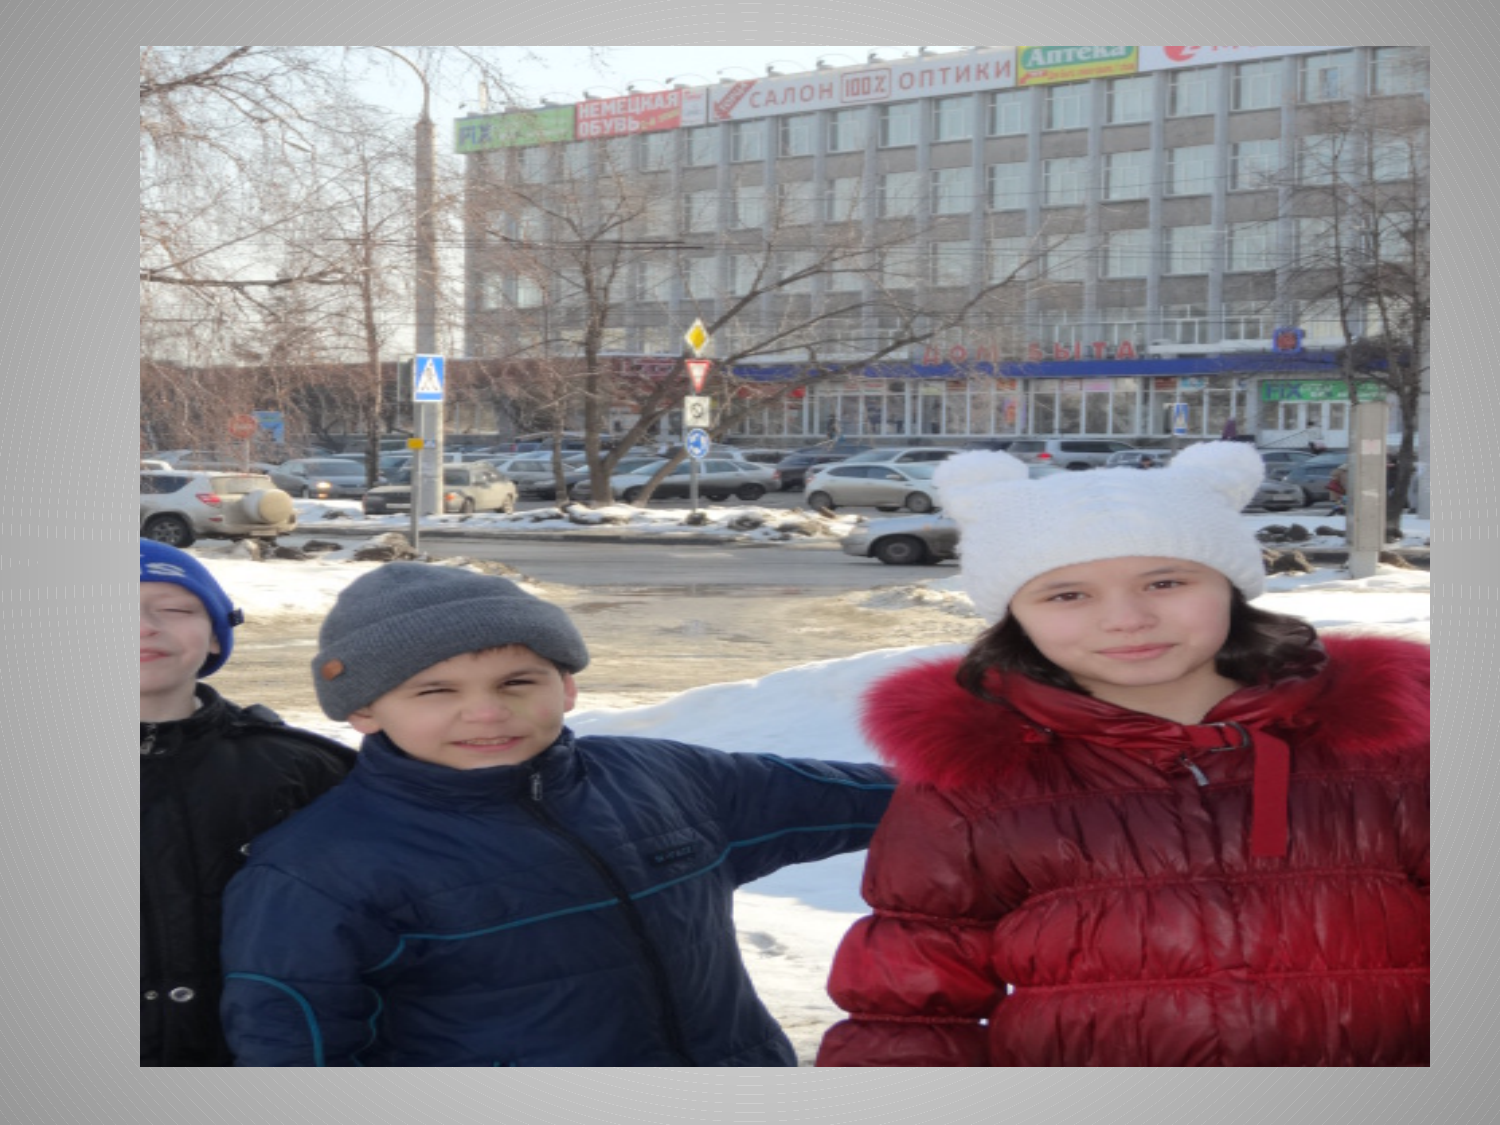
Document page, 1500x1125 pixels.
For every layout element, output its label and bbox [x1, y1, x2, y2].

list [140, 46, 1430, 1067]
